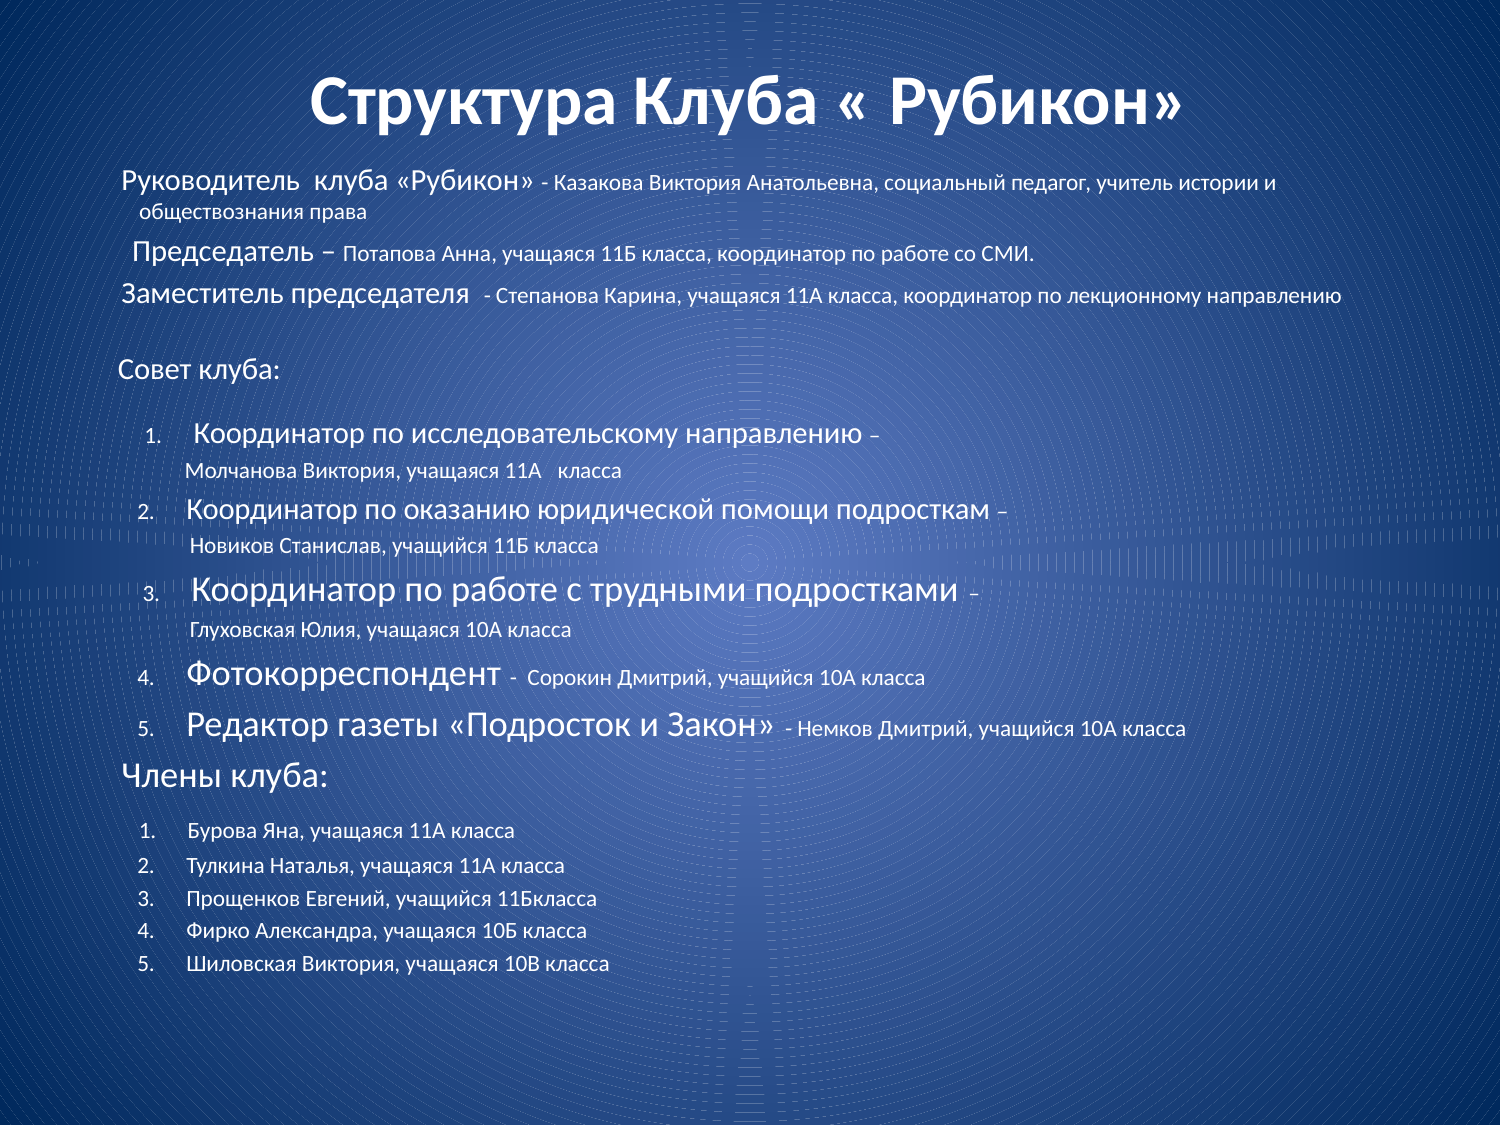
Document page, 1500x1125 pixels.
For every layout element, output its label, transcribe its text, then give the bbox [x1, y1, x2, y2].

title Структура Клуба « Рубикон» [75, 45, 1425, 152]
list Руководитель клуба «Рубикон» - Казакова Виктория Анатольевна, социальный педагог, учитель истории и обществознания права Председатель – Потапова Анна, учащаяся 11Б класса, координатор по работе со СМИ. Заместитель председателя - Степанова Карина, учащаяся 11А класса, координатор по лекционному направлению Совет клуба: 1. Координатор по исследовательскому направлению – Молчанова Виктория, учащаяся 11А класса 2. Координатор по оказанию юридической помощи подросткам – Новиков Станислав, учащийся 11Б класса 3. Координатор по работе с трудными подростками – Глуховская Юлия, учащаяся 10А класса 4. Фотокорреспондент - Сорокин Дмитрий, учащийся 10А класса 5. Редактор газеты «Подросток и Закон» - Немков Дмитрий, учащийся 10А класса Члены клуба: 1. Бурова Яна, учащаяся 11А класса 2. Тулкина Наталья, учащаяся 11А класса 3. Прощенков Евгений, учащийся 11Бкласса 4. Фирко Александра, учащаяся 10Б класса 5. Шиловская Виктория, учащаяся 10В класса [75, 152, 1425, 1005]
